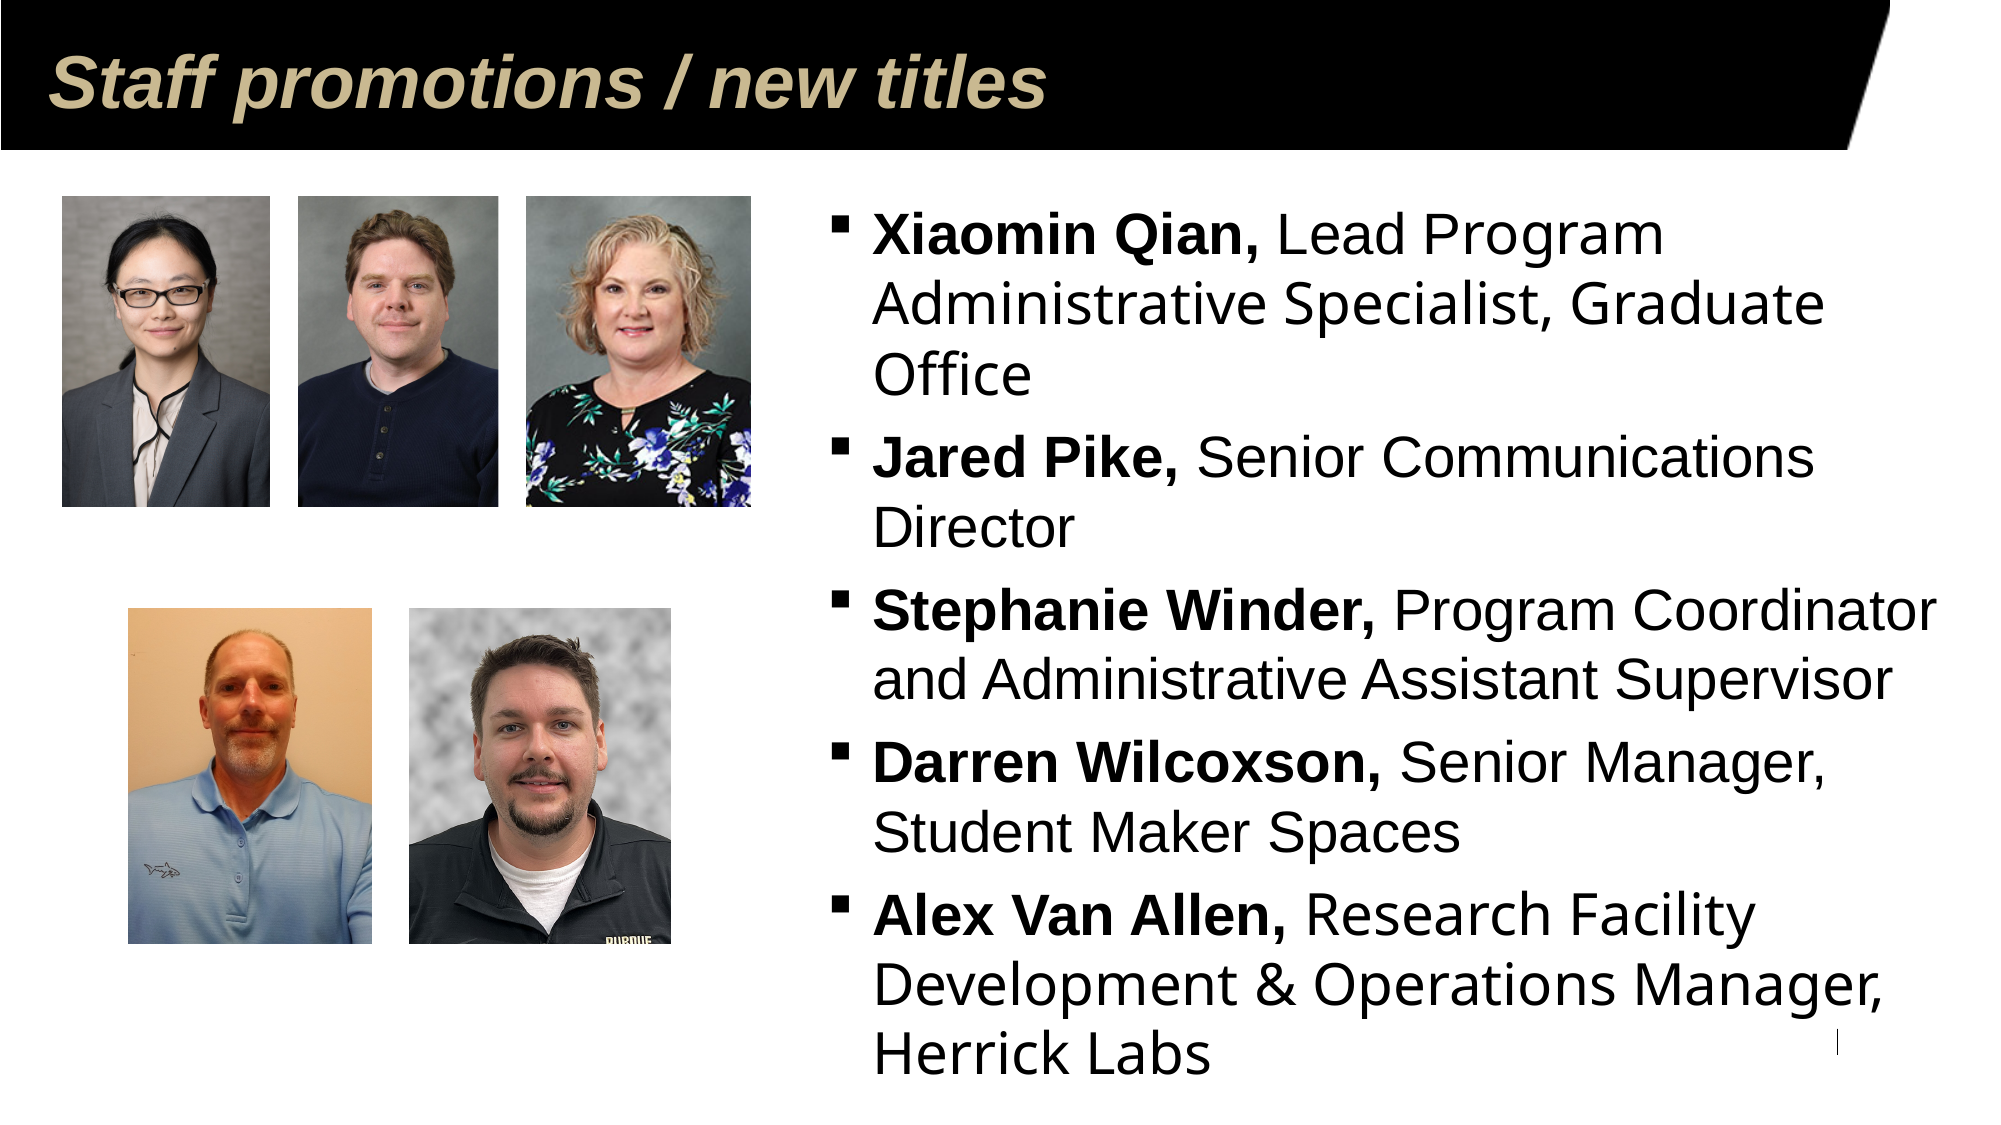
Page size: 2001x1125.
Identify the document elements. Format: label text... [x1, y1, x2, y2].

picture [128, 608, 372, 944]
picture [62, 196, 270, 508]
text_box Xiaomin Qian, Lead Program Administrative Specialist, Graduate Office Jared Pike, Senior Communications Director Stephanie Winder, Program Coordinator and Administrative Assistant Supervisor Darren Wilcoxson, Senior Manager, Student Maker Spaces Alex Van Allen, Research Facility Development & Operations Manager, Herrick Labs [827, 196, 1989, 1125]
title Staff promotions / new titles [45, 41, 1566, 129]
picture [526, 196, 751, 508]
picture [298, 196, 499, 508]
picture [409, 608, 671, 944]
